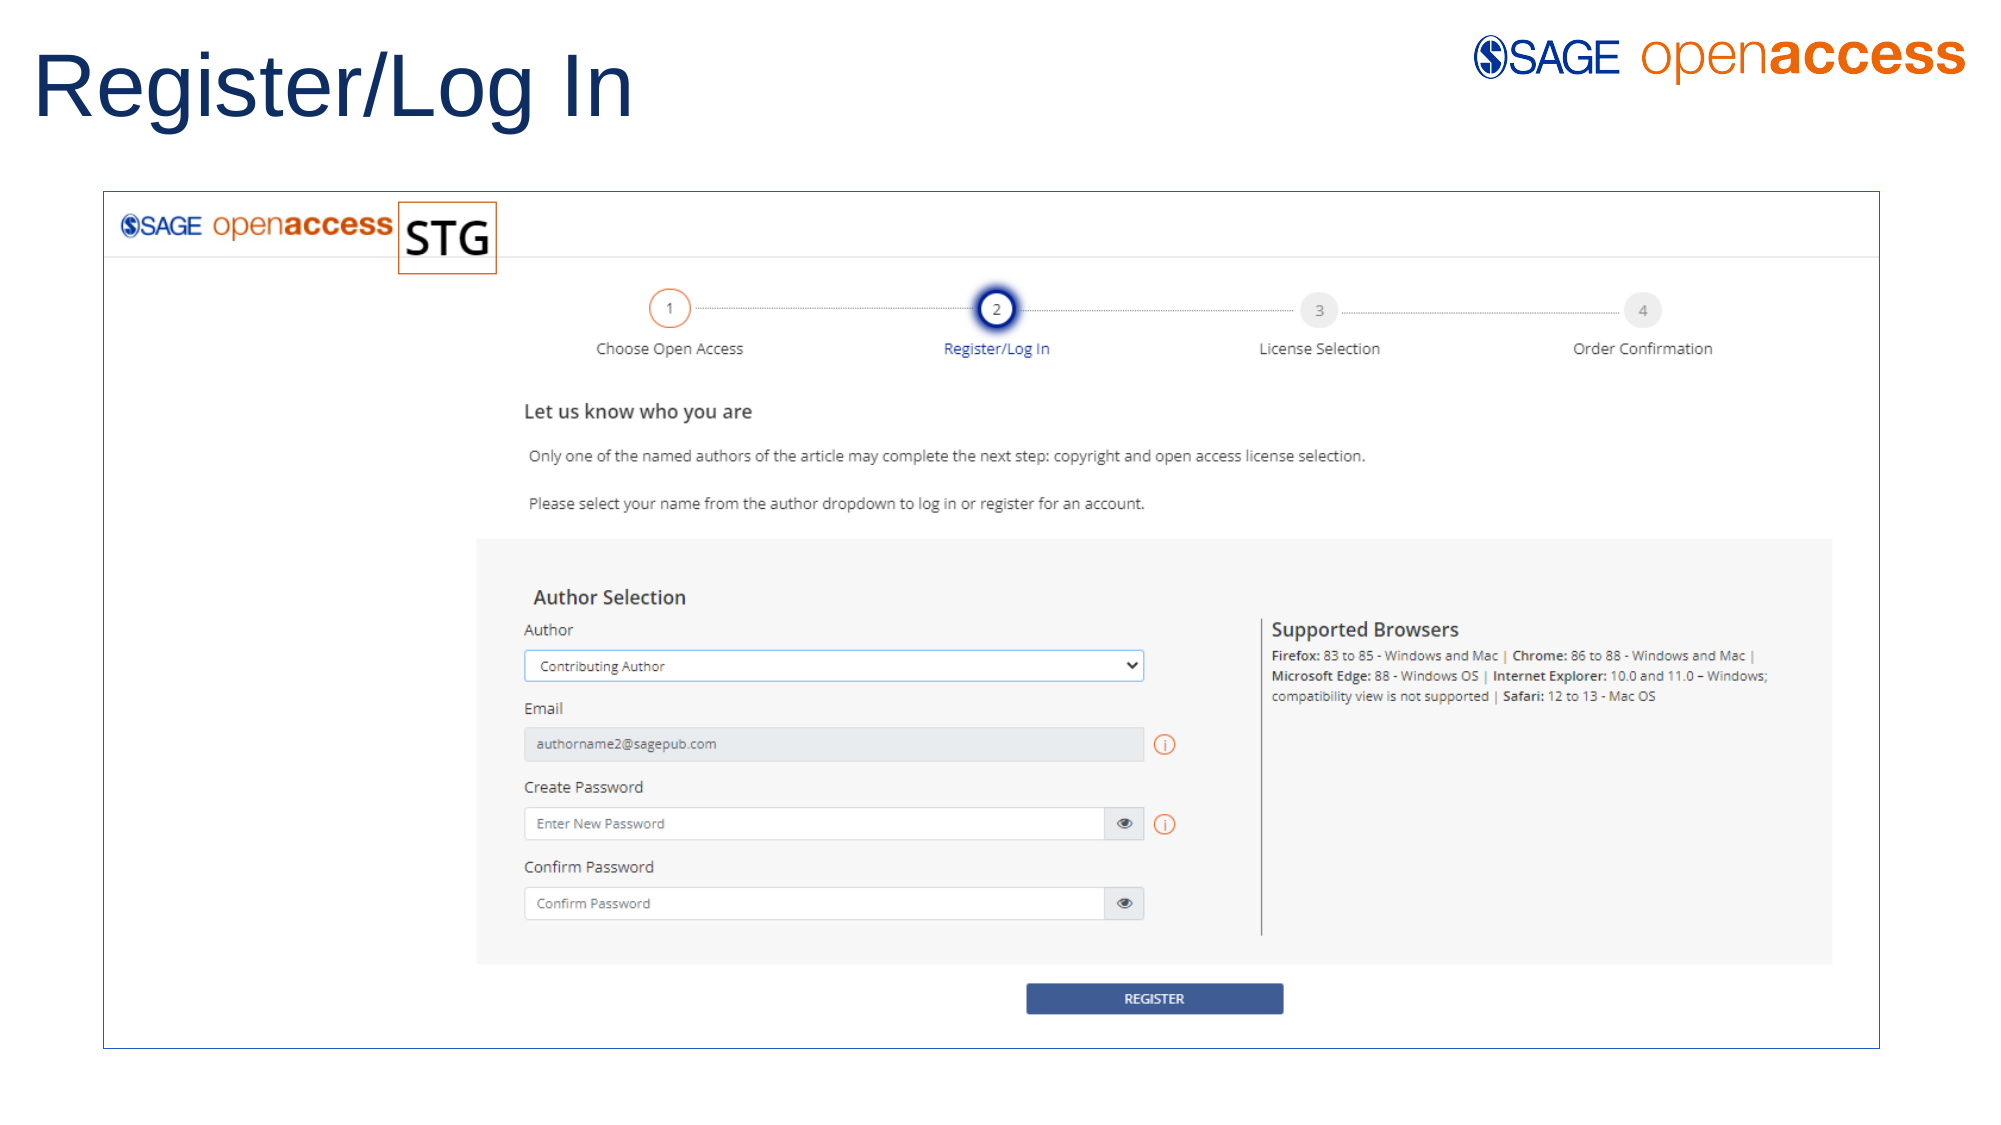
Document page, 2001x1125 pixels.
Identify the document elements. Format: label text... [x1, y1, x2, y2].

picture [102, 191, 1880, 1049]
picture [1463, 22, 1976, 92]
title Register/Log In [17, 20, 1818, 144]
